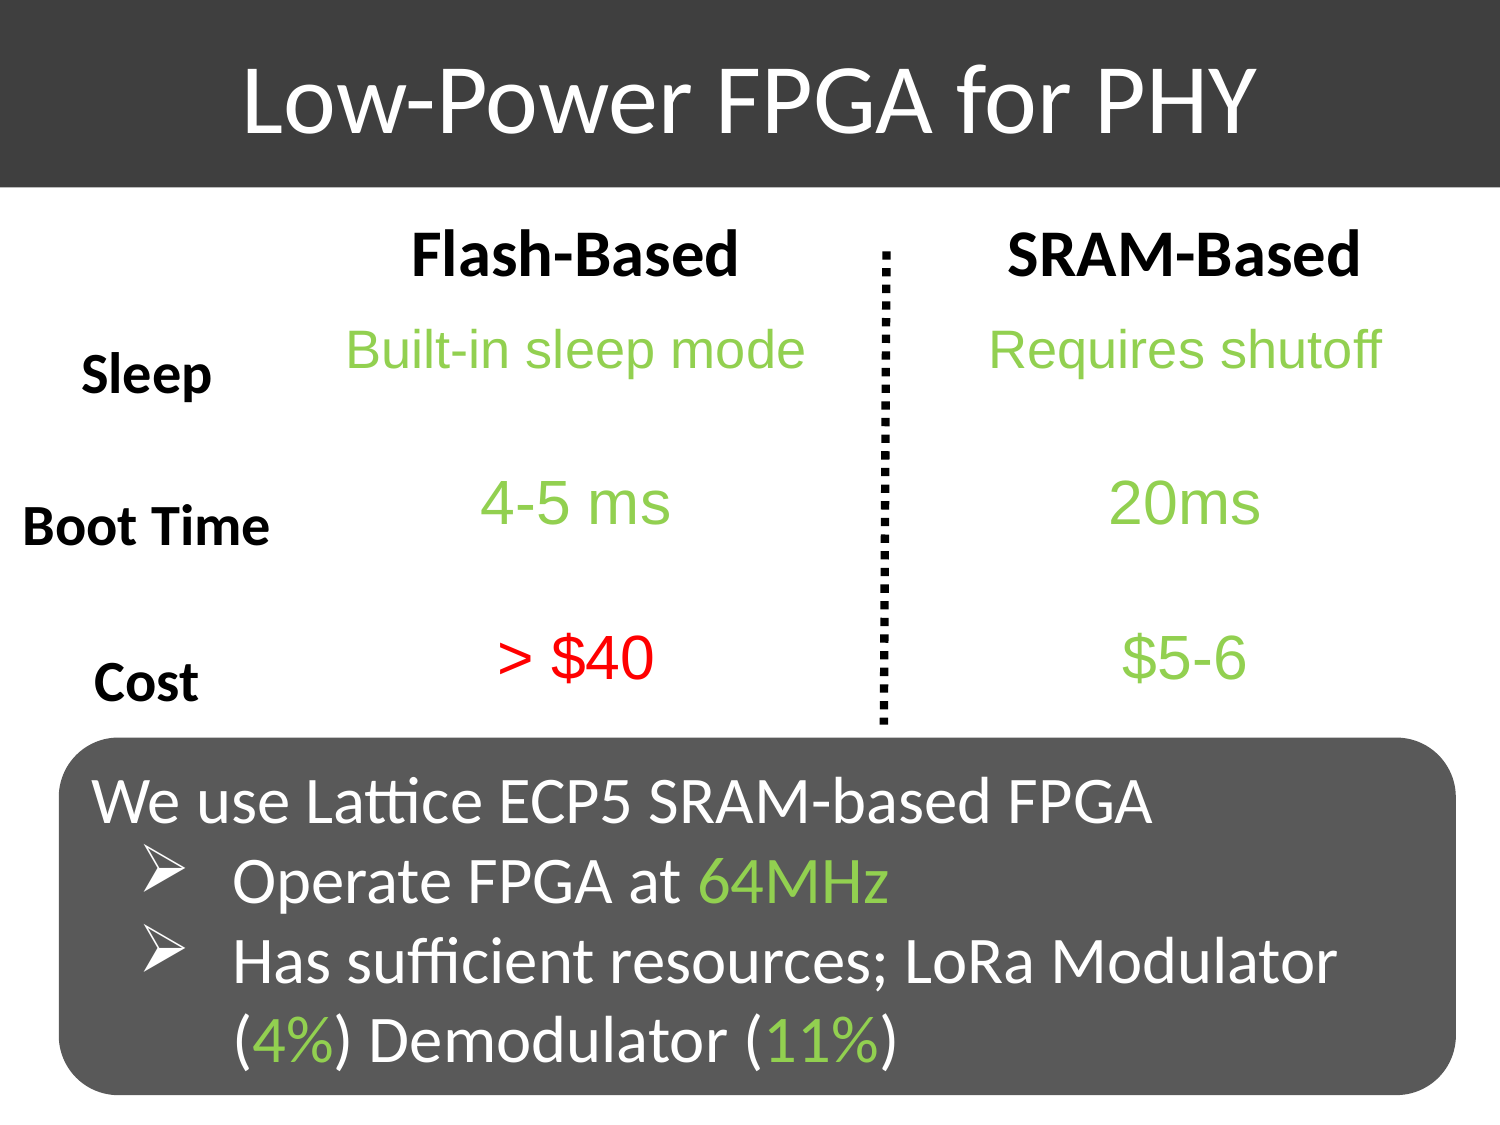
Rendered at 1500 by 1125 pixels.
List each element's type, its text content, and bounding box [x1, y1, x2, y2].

text_box $5-6 [1088, 609, 1283, 700]
text_box > $40 [453, 609, 699, 700]
text_box Low-Power FPGA for PHY [0, 0, 1500, 188]
text_box Flash-Based [396, 202, 756, 297]
text_box 20ms [1061, 454, 1309, 545]
text_box Sleep [0, 257, 326, 438]
text_box SRAM-Based [993, 202, 1378, 297]
text_box We use Lattice ECP5 SRAM-based FPGA Operate FPGA at 64MHz Has sufficient resources; LoRa Modulator (4%) Demodulator (11%) [56, 735, 1458, 1098]
text_box Cost [0, 590, 326, 746]
text_box Requires shutoff [909, 307, 1462, 387]
text_box Boot Time [0, 438, 326, 590]
text_box Built-in sleep mode [300, 307, 853, 387]
text_box 4-5 ms [432, 454, 721, 545]
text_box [883, 251, 887, 725]
